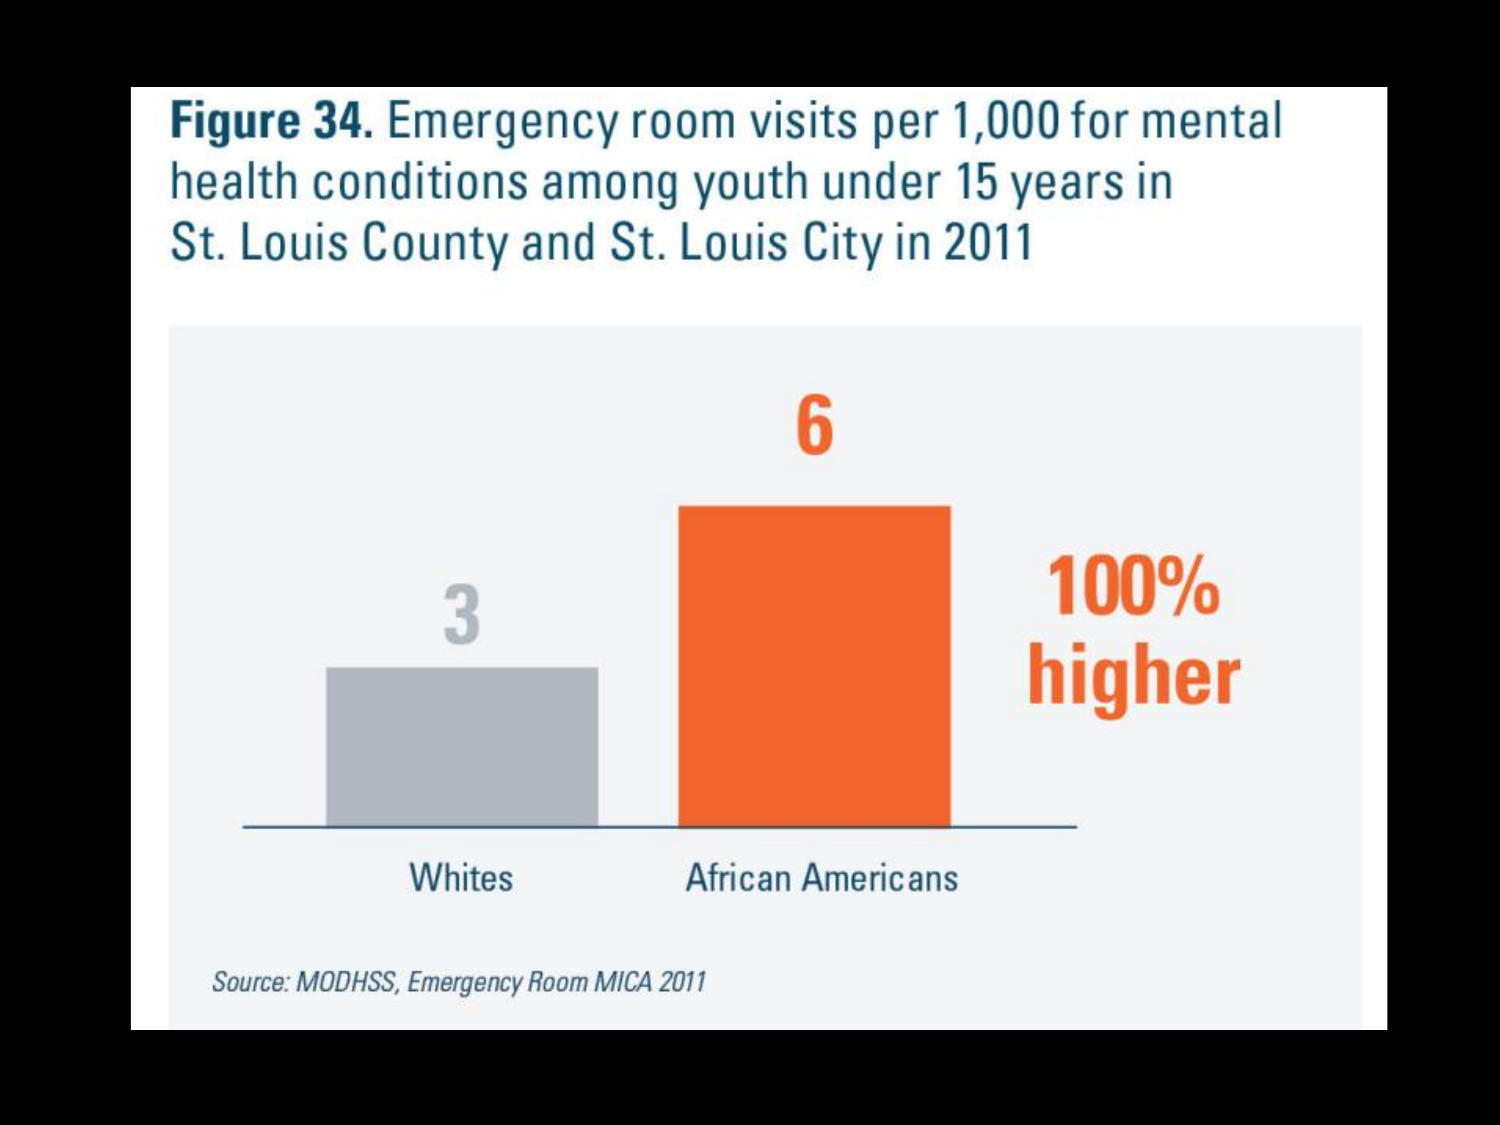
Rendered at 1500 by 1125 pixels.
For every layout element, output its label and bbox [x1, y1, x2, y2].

picture [130, 87, 1388, 1031]
